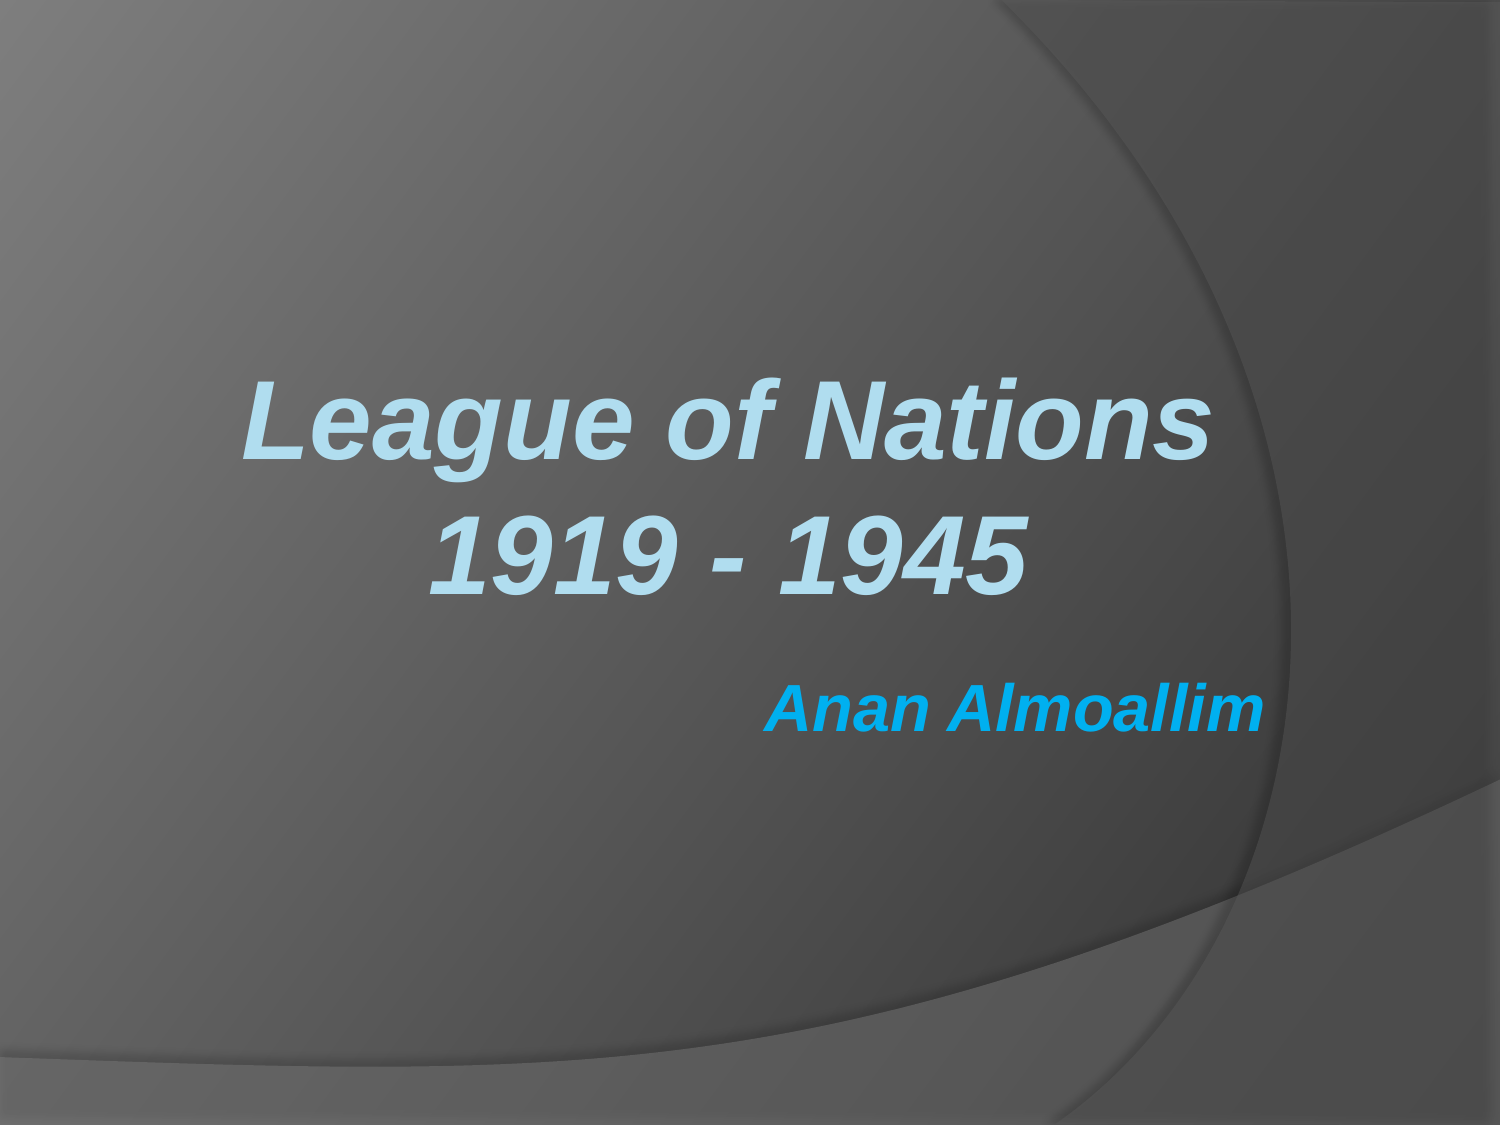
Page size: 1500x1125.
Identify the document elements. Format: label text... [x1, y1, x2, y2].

subtitle Anan Almoallim [490, 656, 1500, 945]
text_box League of Nations 1919 - 1945 [29, 339, 1459, 625]
